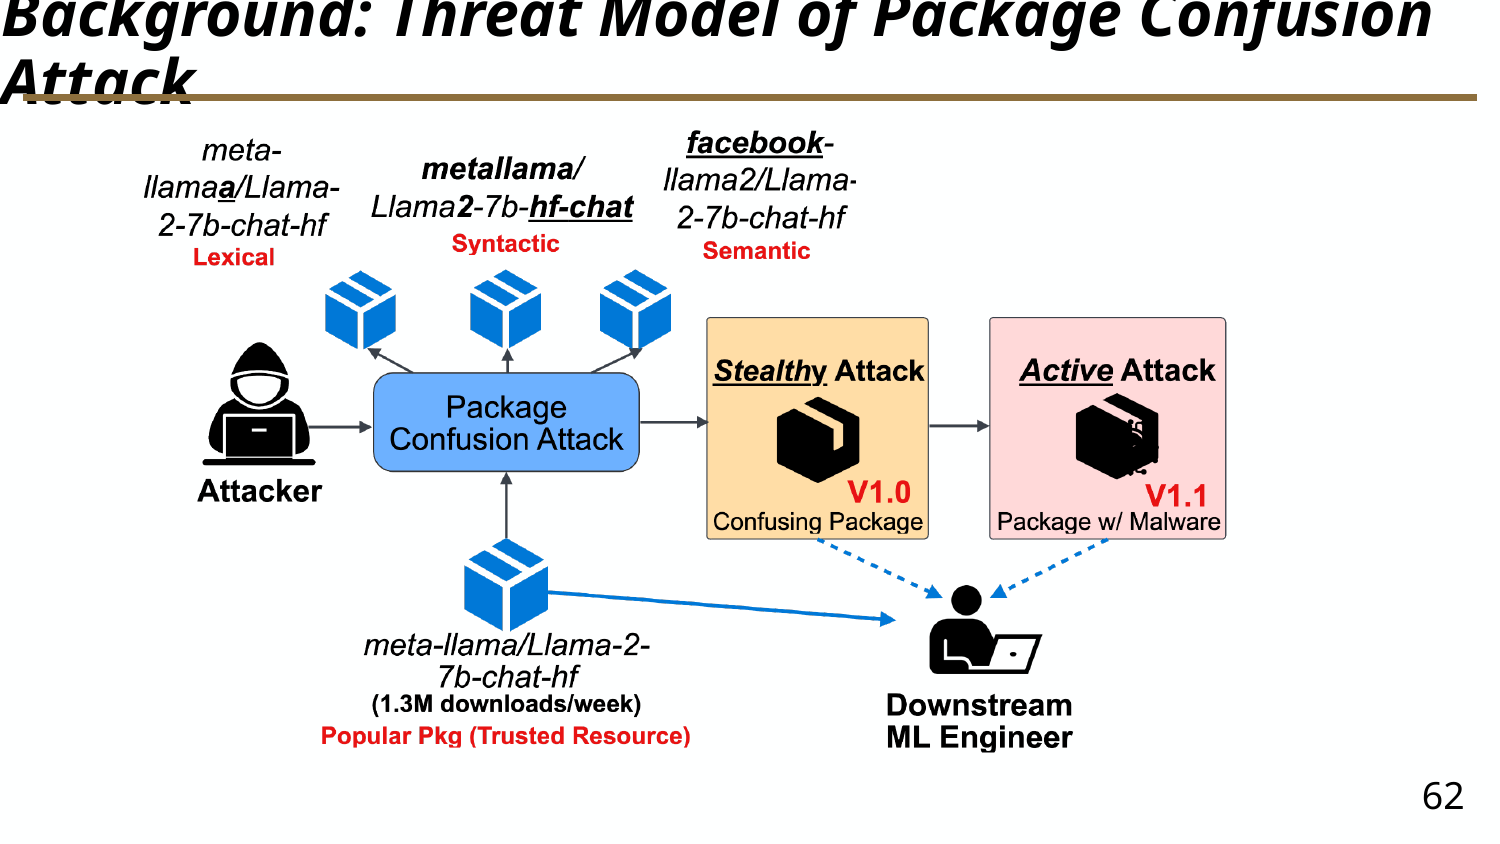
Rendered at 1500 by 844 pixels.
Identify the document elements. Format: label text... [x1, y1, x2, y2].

picture [118, 100, 1284, 794]
title Background: Threat Model of Package Confusion Attack [0, 0, 1500, 101]
slide_number 62 [1389, 764, 1480, 830]
